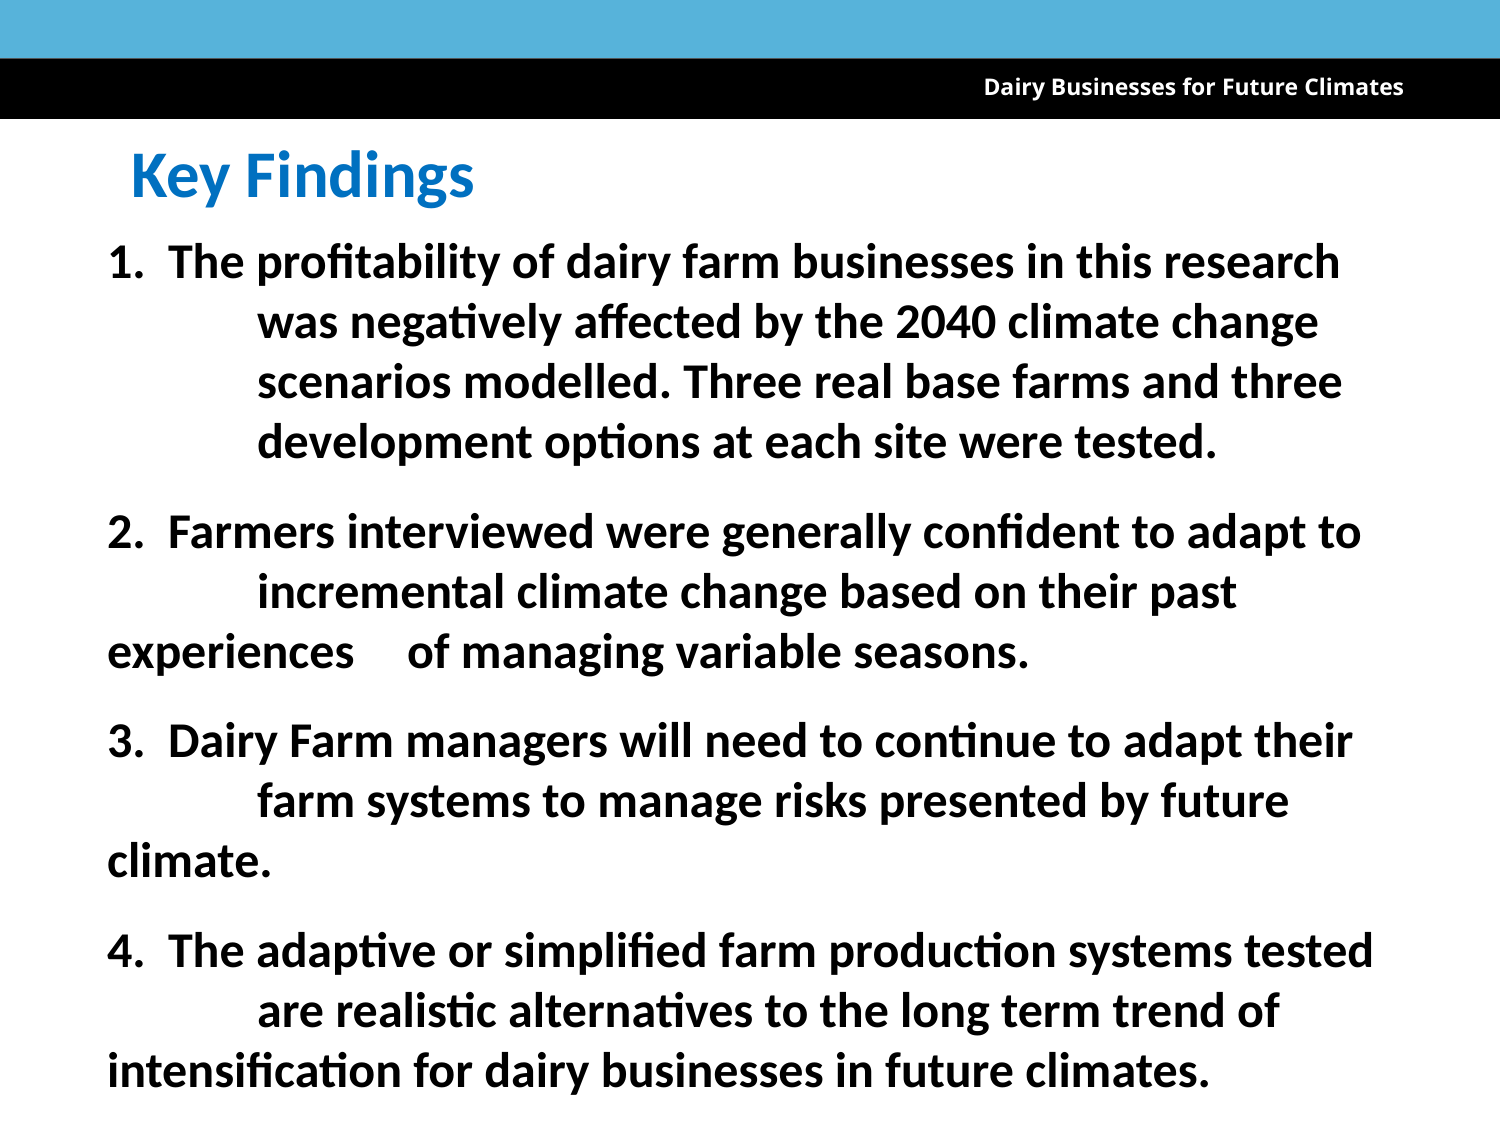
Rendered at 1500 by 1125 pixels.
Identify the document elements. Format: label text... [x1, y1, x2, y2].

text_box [0, 0, 1500, 120]
text_box 1. The profitability of dairy farm businesses in this research was negatively affected by the 2040 climate change scenarios modelled. Three real base farms and three development options at each site were tested. 2. Farmers interviewed were generally confident to adapt to incremental climate change based on their past experiences of managing variable seasons. 3. Dairy Farm managers will need to continue to adapt their farm systems to manage risks presented by future climate. 4. The adaptive or simplified farm production systems tested are realistic alternatives to the long term trend of intensification for dairy businesses in future climates. [92, 220, 1448, 1106]
text_box Key Findings [116, 127, 1389, 220]
